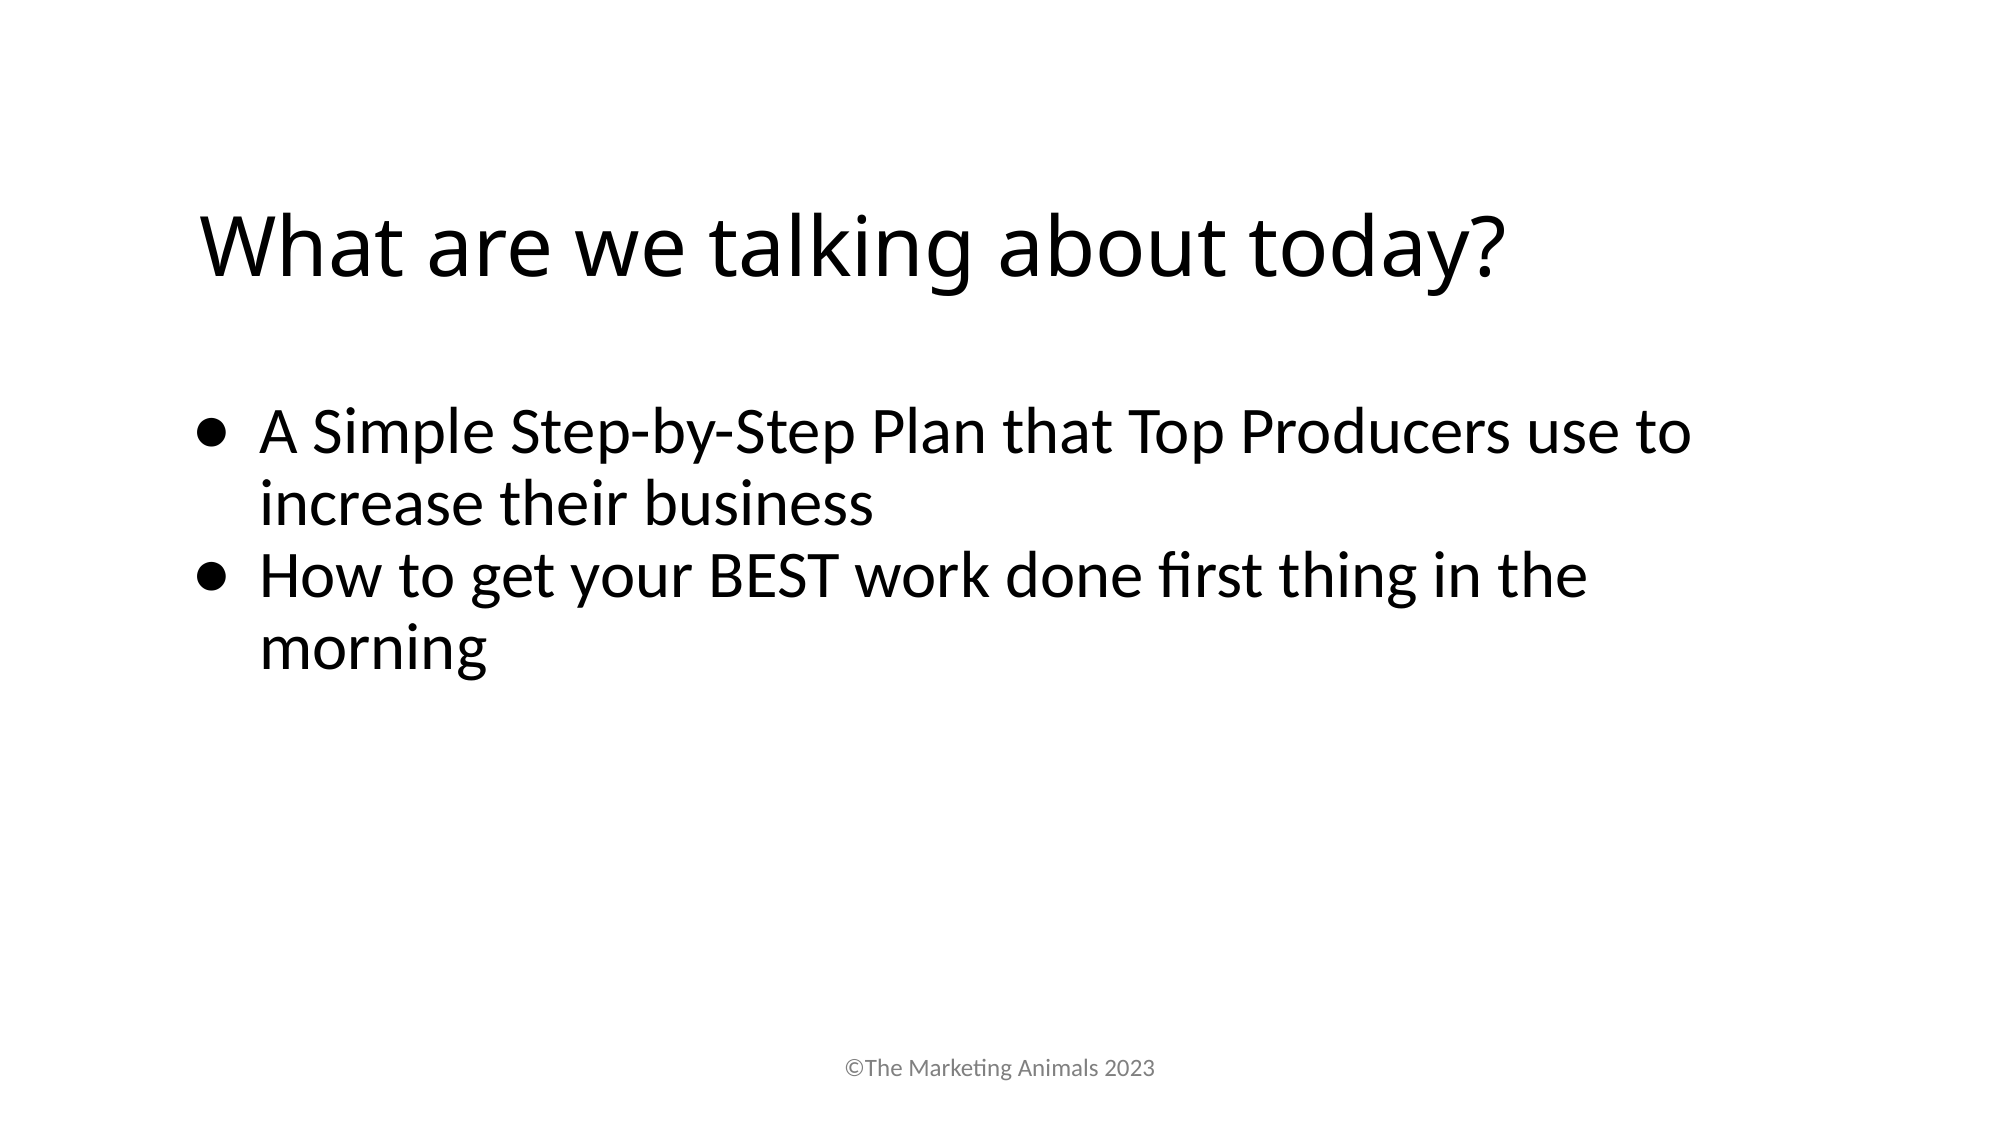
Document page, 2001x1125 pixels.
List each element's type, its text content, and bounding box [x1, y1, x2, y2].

title What are we talking about today? [179, 184, 1821, 394]
text_box ©The Marketing Animals 2023 [721, 1044, 1279, 1089]
list A Simple Step-by-Step Plan that Top Producers use to increase their business How to get your BEST work done first thing in the morning [139, 376, 1781, 870]
